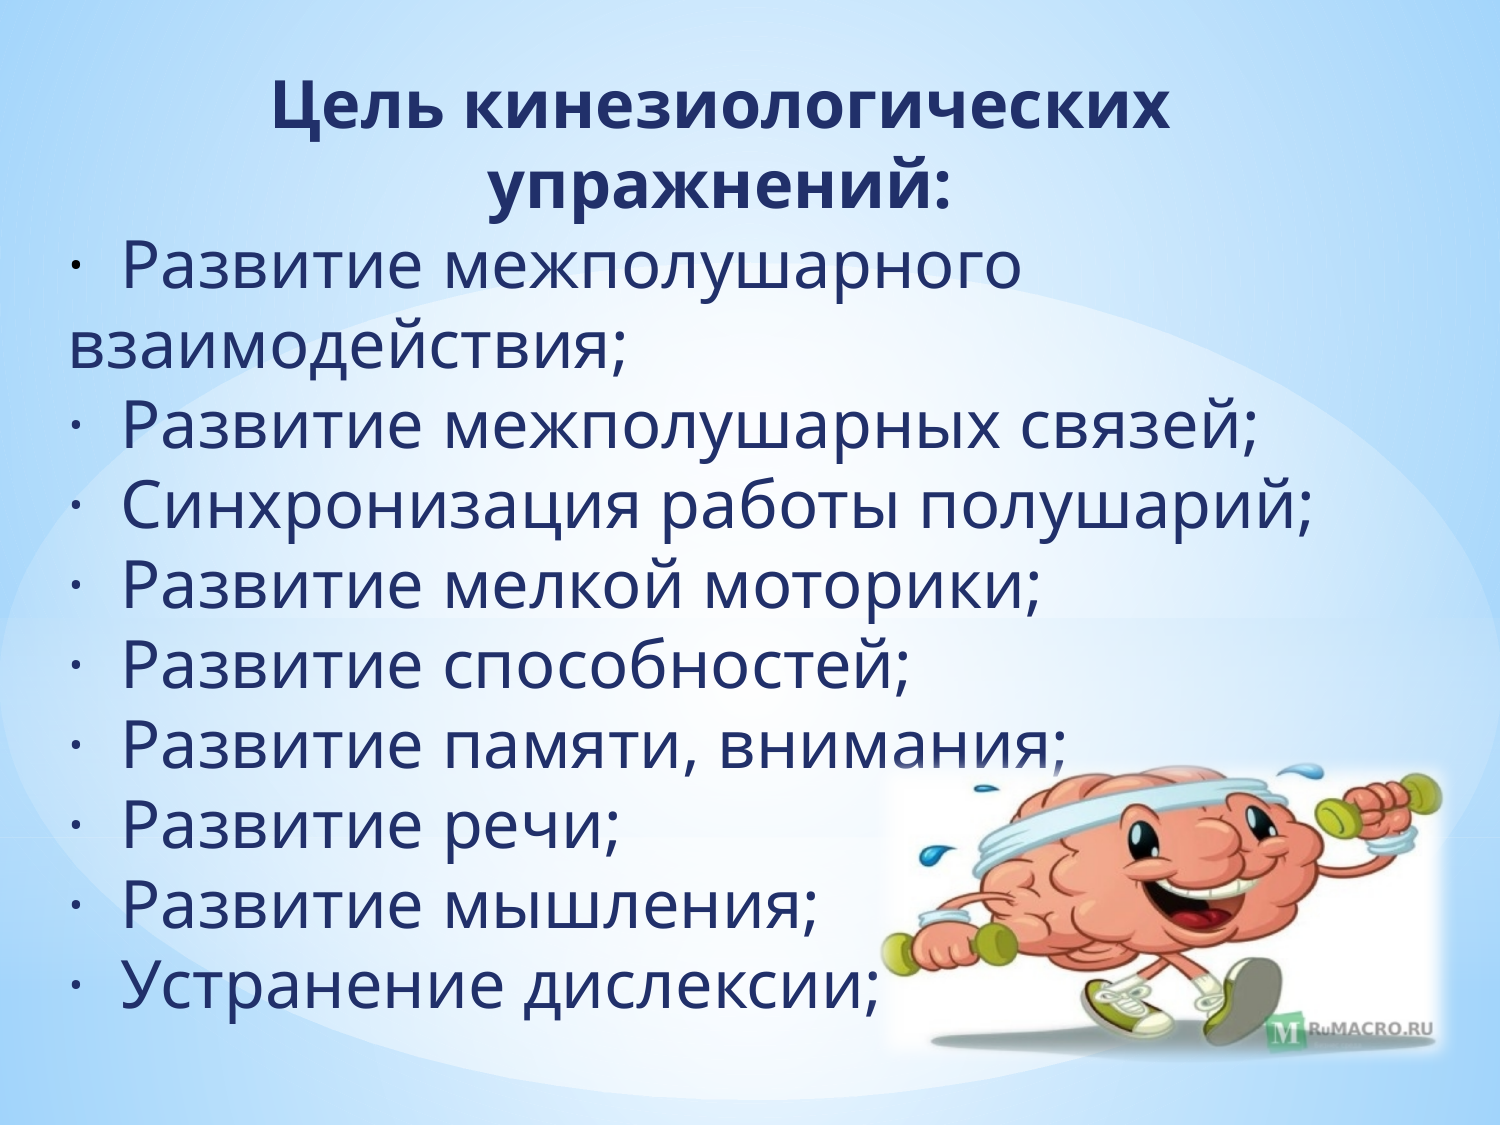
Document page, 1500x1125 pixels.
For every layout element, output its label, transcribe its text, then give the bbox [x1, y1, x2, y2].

picture [867, 752, 1459, 1069]
text_box Цель кинезиологических упражнений: · Развитие межполушарного взаимодействия; · Развитие межполушарных связей; · Синхронизация работы полушарий; · Развитие мелкой моторики; · Развитие способностей; · Развитие памяти, внимания; · Развитие речи; · Развитие мышления; · Устранение дислексии; [53, 54, 1388, 1029]
